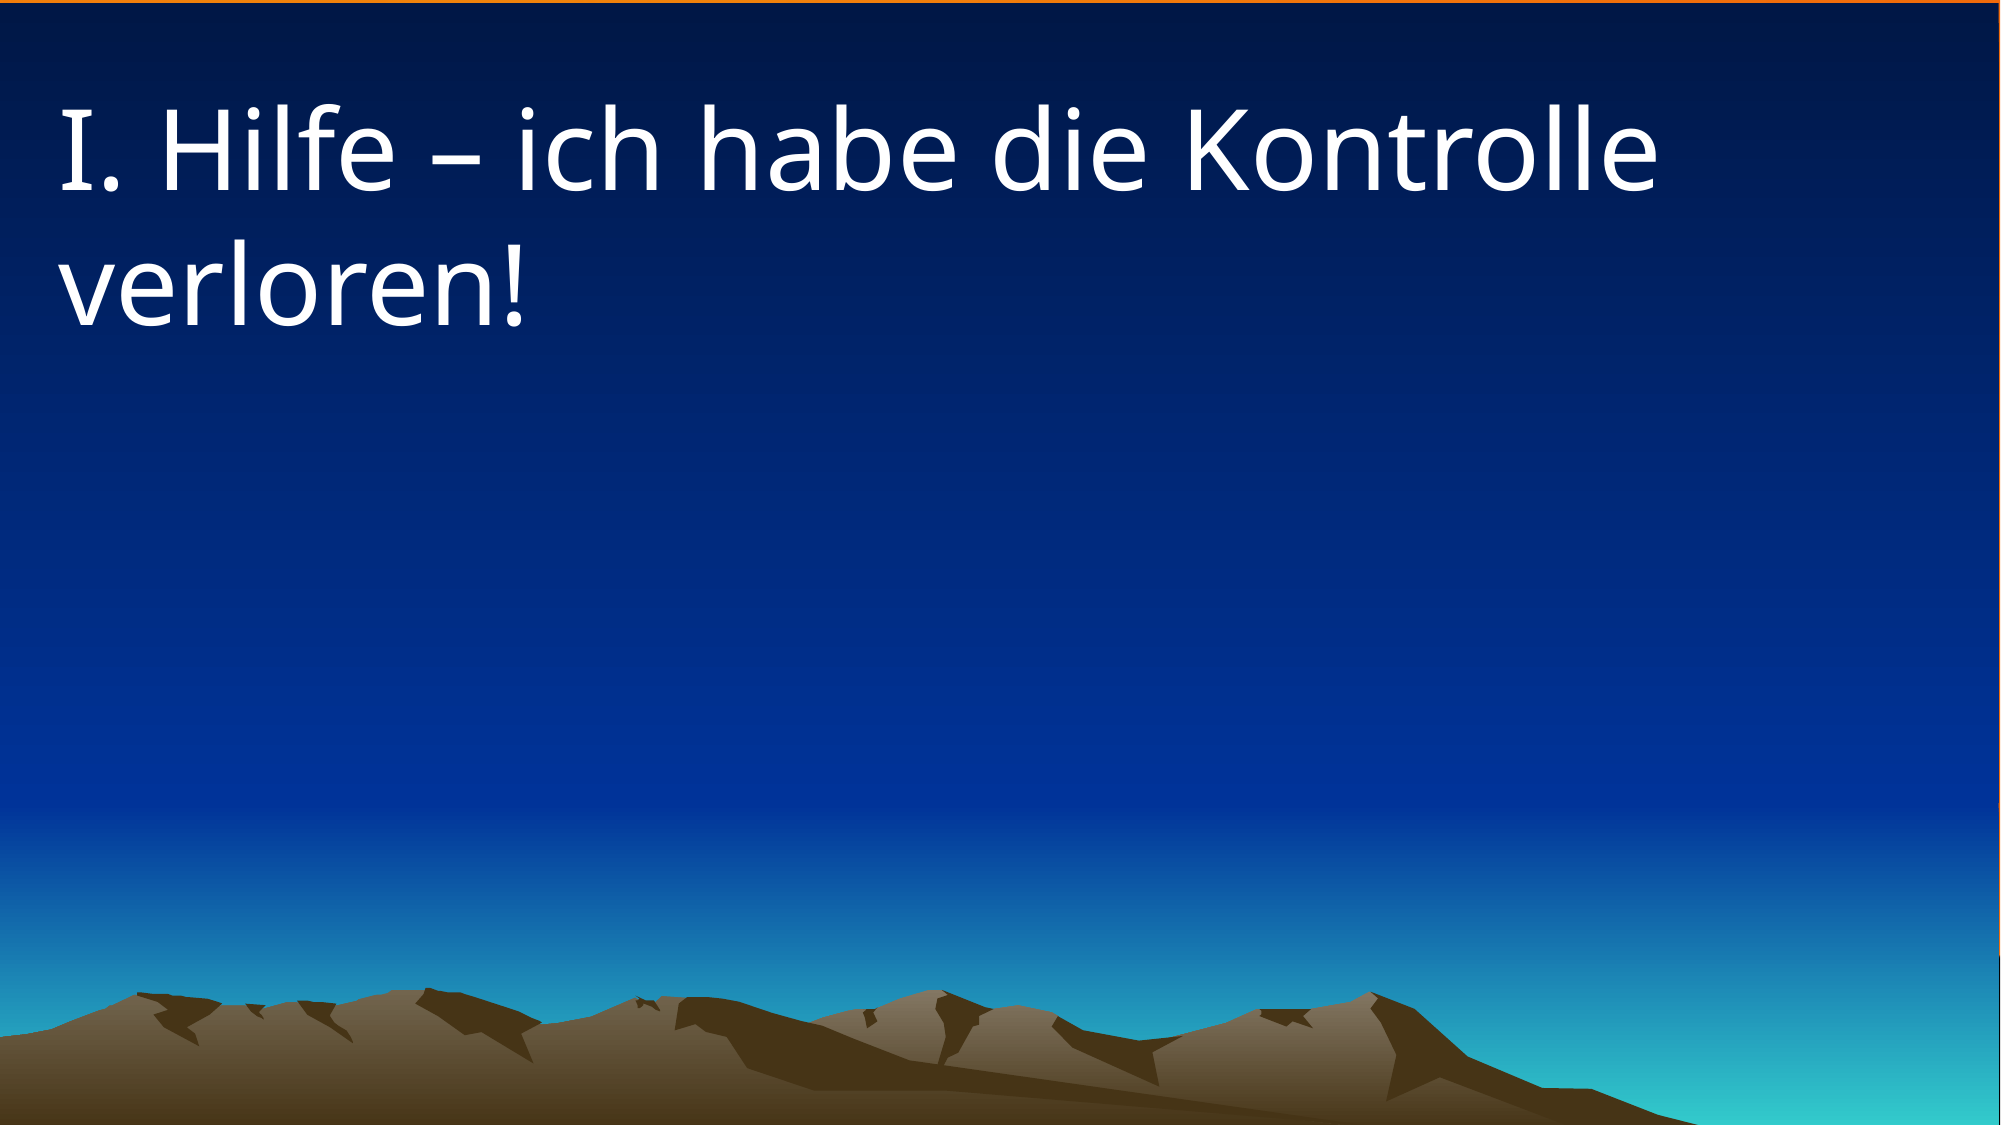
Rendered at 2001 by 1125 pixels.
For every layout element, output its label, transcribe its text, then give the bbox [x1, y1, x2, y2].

title I. Hilfe – ich habe die Kontrolle verloren! [43, 70, 1910, 356]
picture [0, 0, 2001, 1125]
